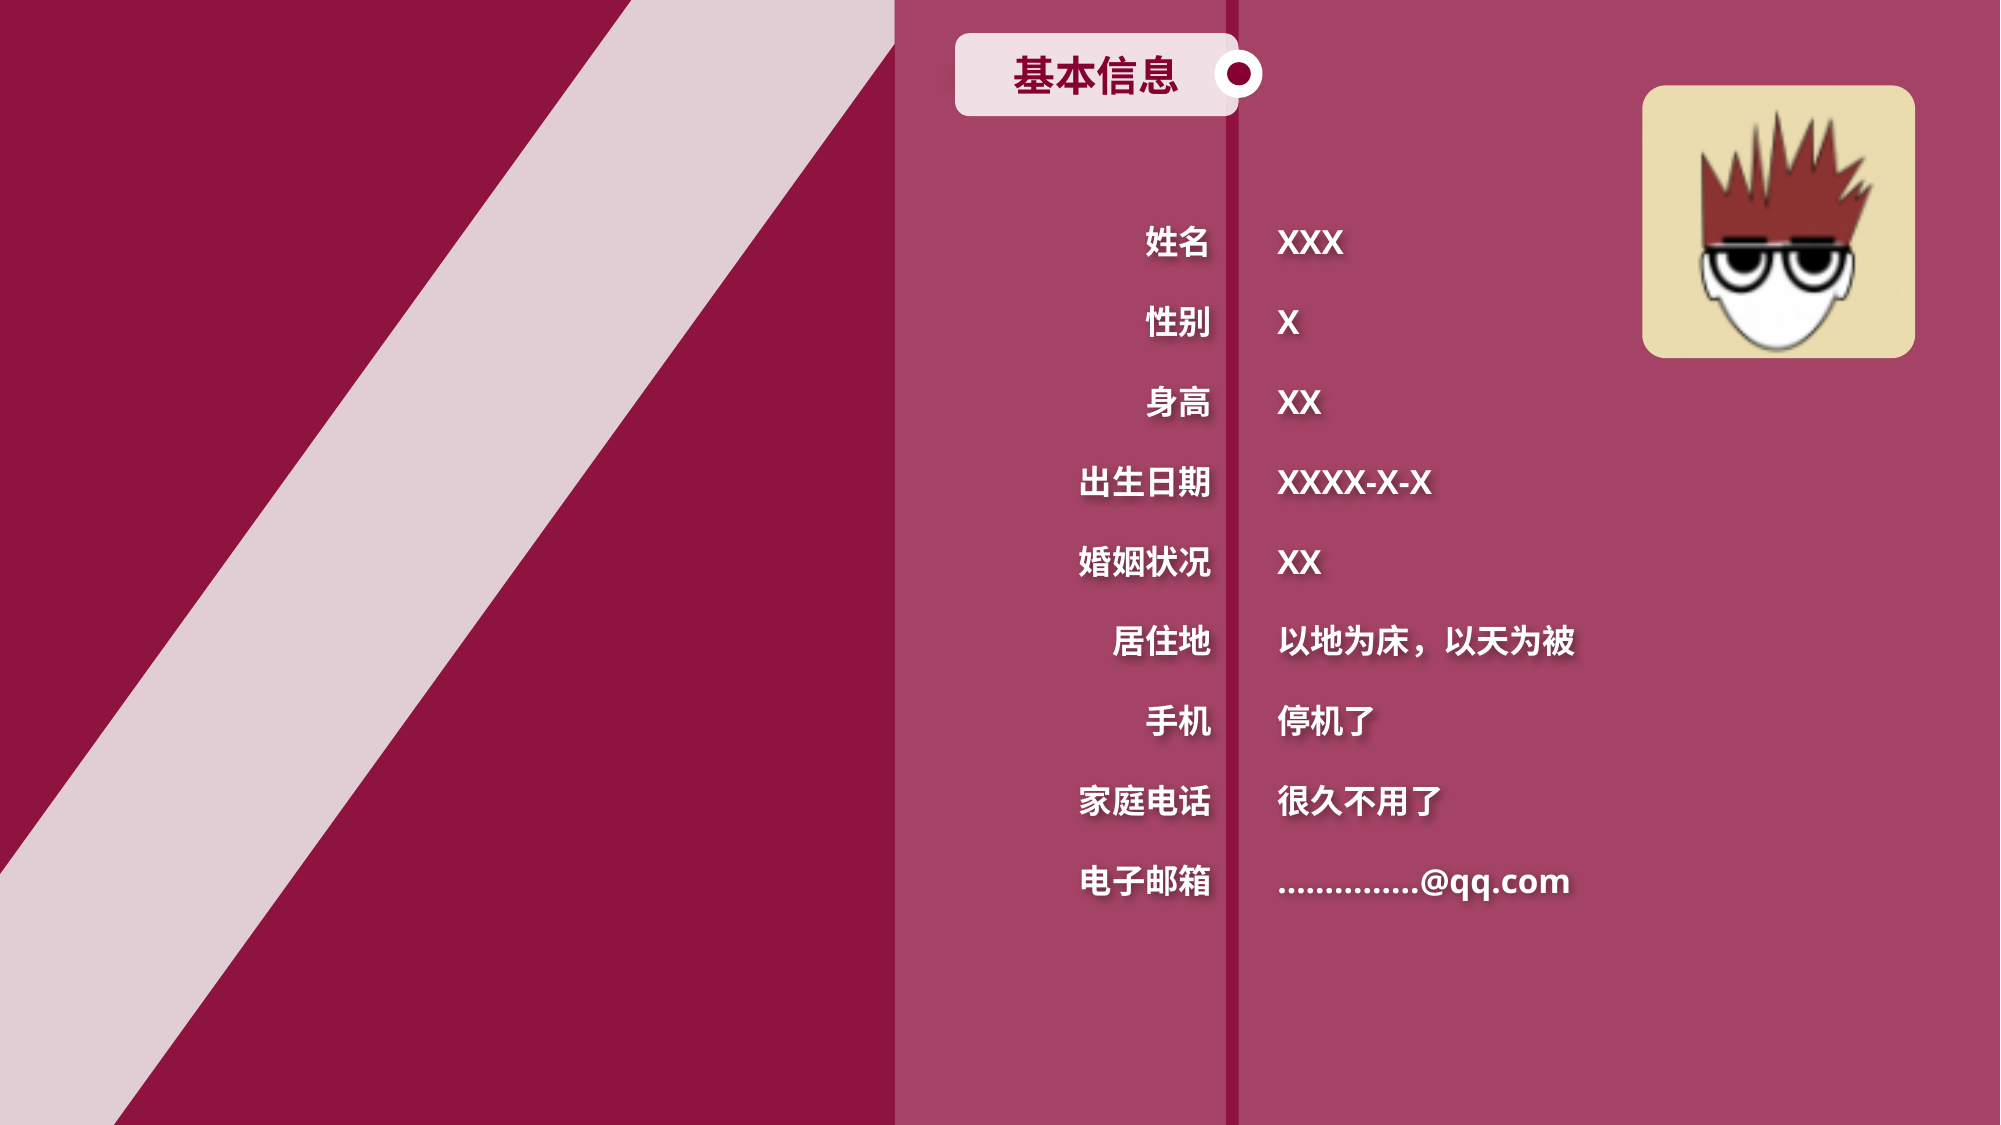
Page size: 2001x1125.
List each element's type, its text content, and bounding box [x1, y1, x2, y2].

text_box XXX X XX XXXX-X-X XX 以地为床，以天为被 停机了 很久不用了 ……………@qq.com [1262, 214, 1663, 908]
text_box [0, 0, 896, 1125]
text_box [955, 33, 1263, 117]
text_box [1237, 0, 2000, 1125]
text_box [894, 0, 1227, 1125]
text_box 姓名 性别 身高 出生日期 婚姻状况 居住地 手机 家庭电话 电子邮箱 [955, 214, 1227, 1039]
picture [1642, 85, 1916, 359]
